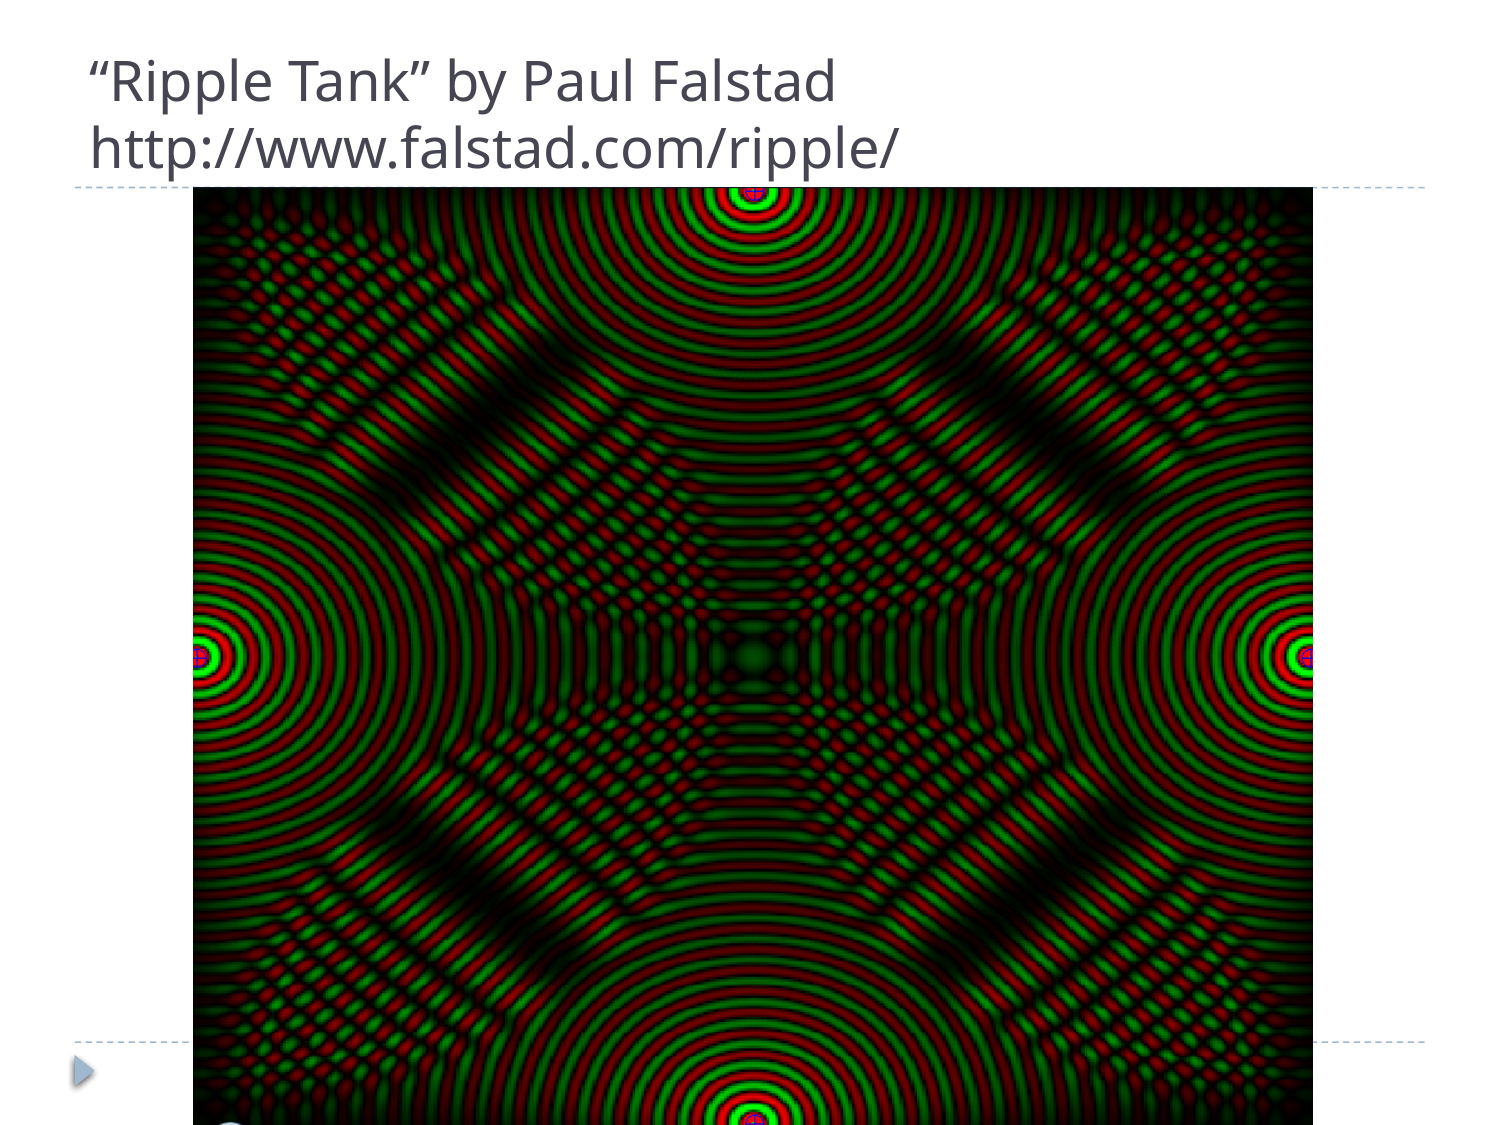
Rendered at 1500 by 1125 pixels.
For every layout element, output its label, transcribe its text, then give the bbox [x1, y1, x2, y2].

picture [193, 187, 1313, 1125]
title “Ripple Tank” by Paul Falstad http://www.falstad.com/ripple/ [75, 37, 1425, 188]
